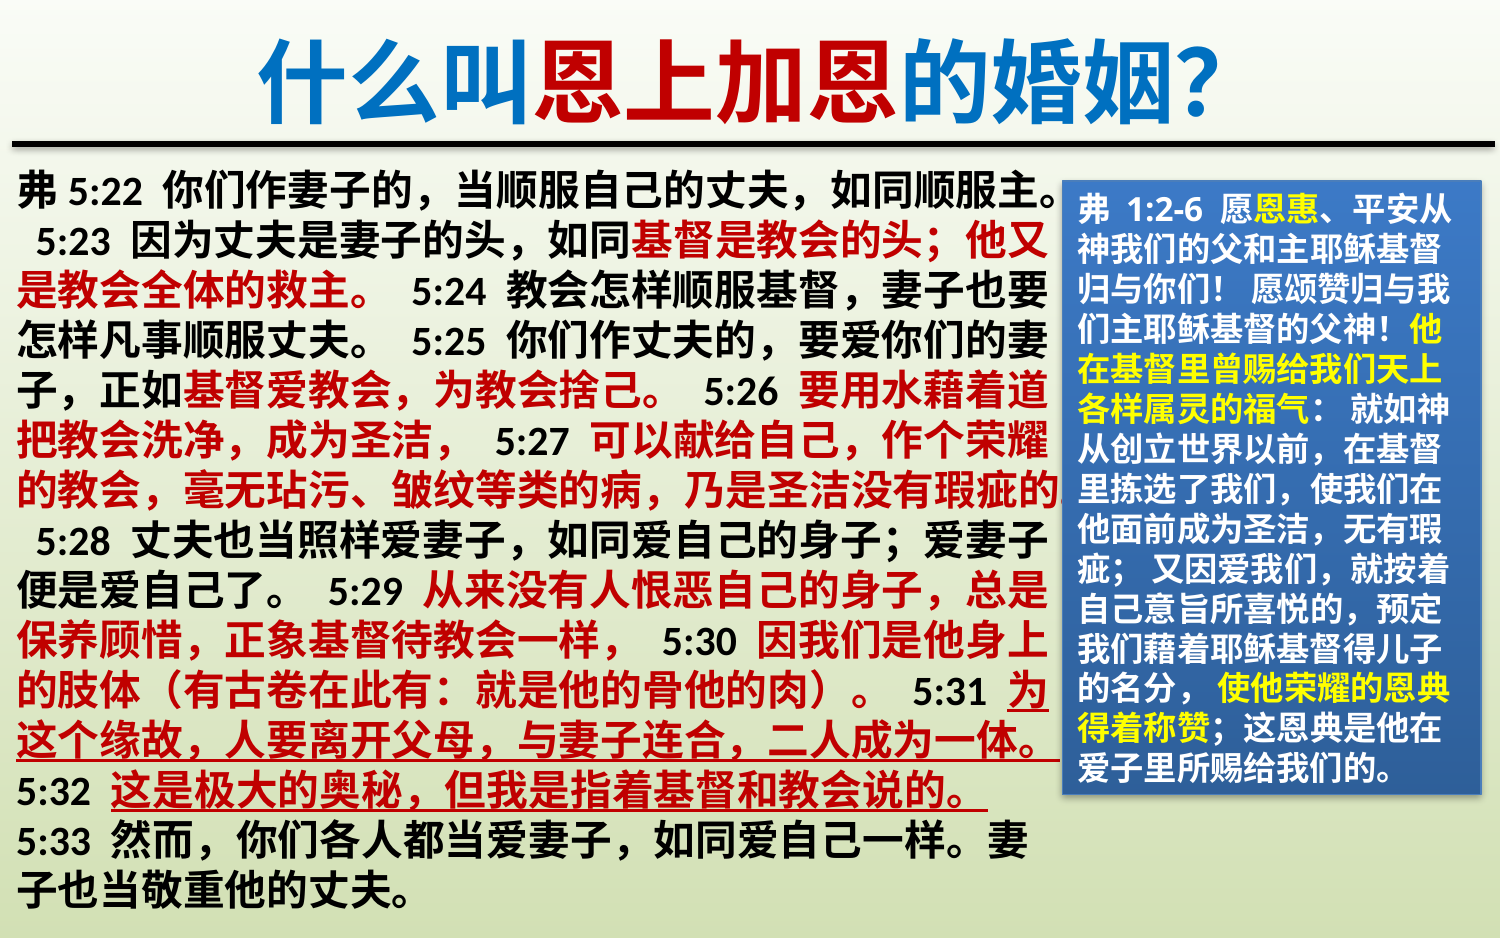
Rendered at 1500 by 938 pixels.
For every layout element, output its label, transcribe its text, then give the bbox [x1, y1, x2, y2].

text_box 弗5:22 你们作妻子的，当顺服自己的丈夫，如同顺服主。 5:23 因为丈夫是妻子的头，如同基督是教会的头；他又是教会全体的救主。 5:24 教会怎样顺服基督，妻子也要怎样凡事顺服丈夫。 5:25 你们作丈夫的，要爱你们的妻子，正如基督爱教会，为教会捨己。 5:26 要用水藉着道把教会洗净，成为圣洁， 5:27 可以献给自己，作个荣耀的教会，毫无玷污、皱纹等类的病，乃是圣洁没有瑕疵的。 5:28 丈夫也当照样爱妻子，如同爱自己的身子；爱妻子便是爱自己了。 5:29 从来没有人恨恶自己的身子，总是保养顾惜，正象基督待教会一样， 5:30 因我们是他身上的肢体（有古卷在此有：就是他的骨他的肉）。 5:31 为这个缘故，人要离开父母，与妻子连合，二人成为一体。 5:32 这是极大的奥秘，但我是指着基督和教会说的。 5:33 然而，你们各人都当爱妻子，如同爱自己一样。妻子也当敬重他的丈夫。 [1, 156, 1077, 922]
text_box 什么叫恩上加恩的婚姻？ [242, 17, 1282, 143]
text_box 弗 1:2-6 愿恩惠、平安从神我们的父和主耶稣基督归与你们！ 愿颂赞归与我们主耶稣基督的父神！他在基督里曾赐给我们天上各样属灵的福气： 就如神从创立世界以前，在基督里拣选了我们，使我们在他面前成为圣洁，无有瑕疵； 又因爱我们，就按着自己意旨所喜悦的，预定我们藉着耶稣基督得儿子的名分， 使他荣耀的恩典得着称赞；这恩典是他在爱子里所赐给我们的。 [1062, 180, 1482, 795]
